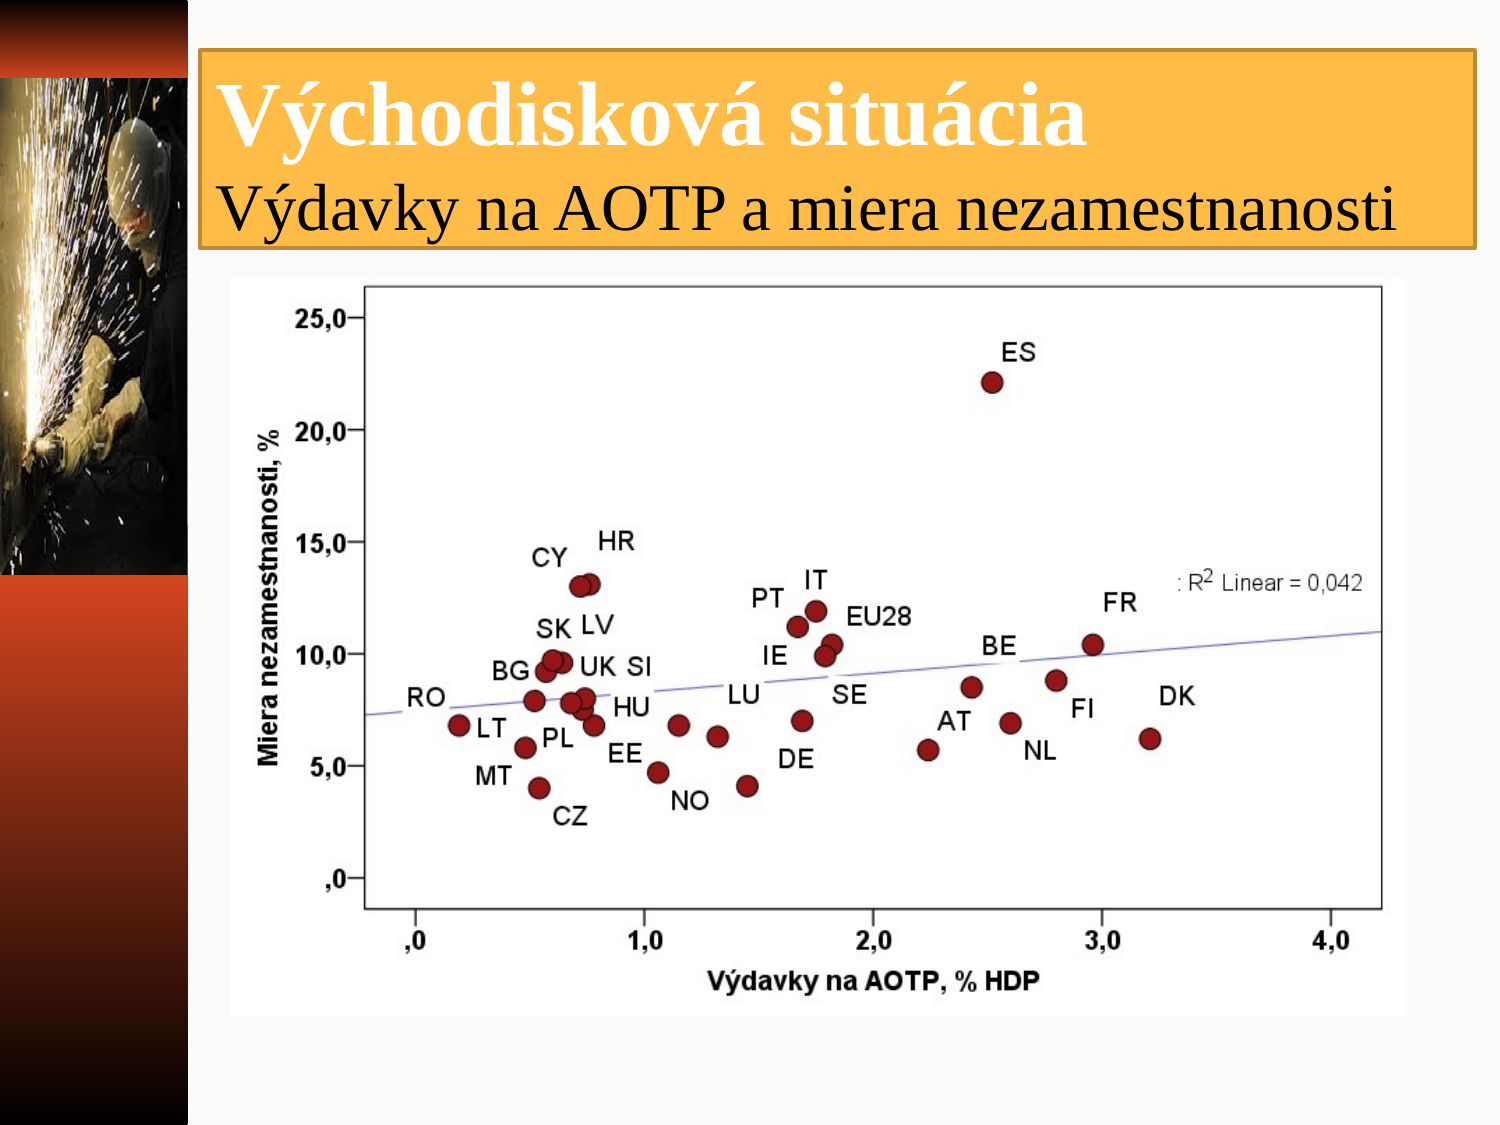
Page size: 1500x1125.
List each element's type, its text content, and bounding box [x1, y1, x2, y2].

title Východisková situácia Výdavky na AOTP a miera nezamestnanosti [198, 48, 1477, 250]
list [229, 278, 1405, 1017]
picture [0, 78, 188, 575]
